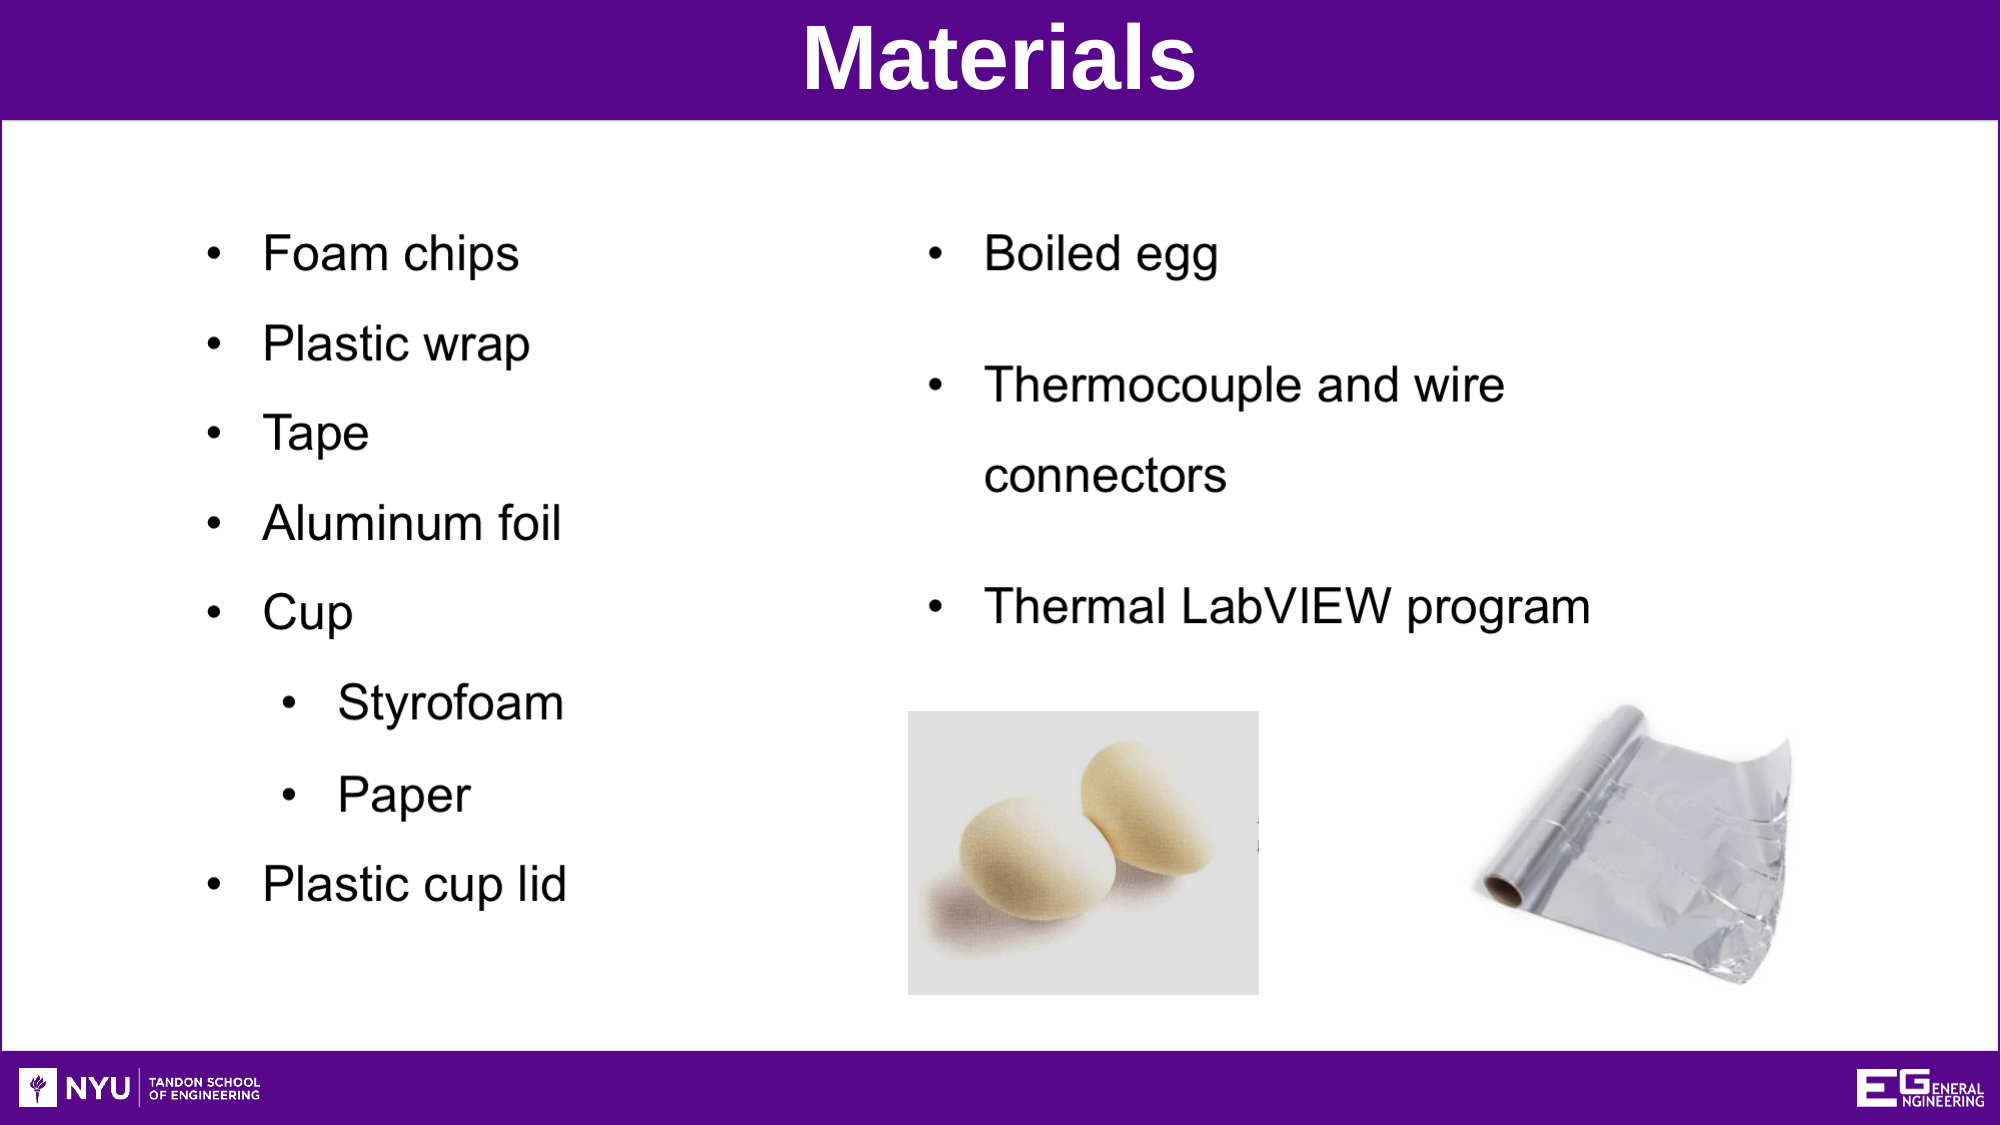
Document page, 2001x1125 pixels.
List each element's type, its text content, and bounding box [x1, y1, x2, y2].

picture [190, 186, 1802, 995]
list Materials [0, 0, 2000, 120]
picture [19, 1068, 260, 1107]
picture [1857, 1069, 1984, 1107]
